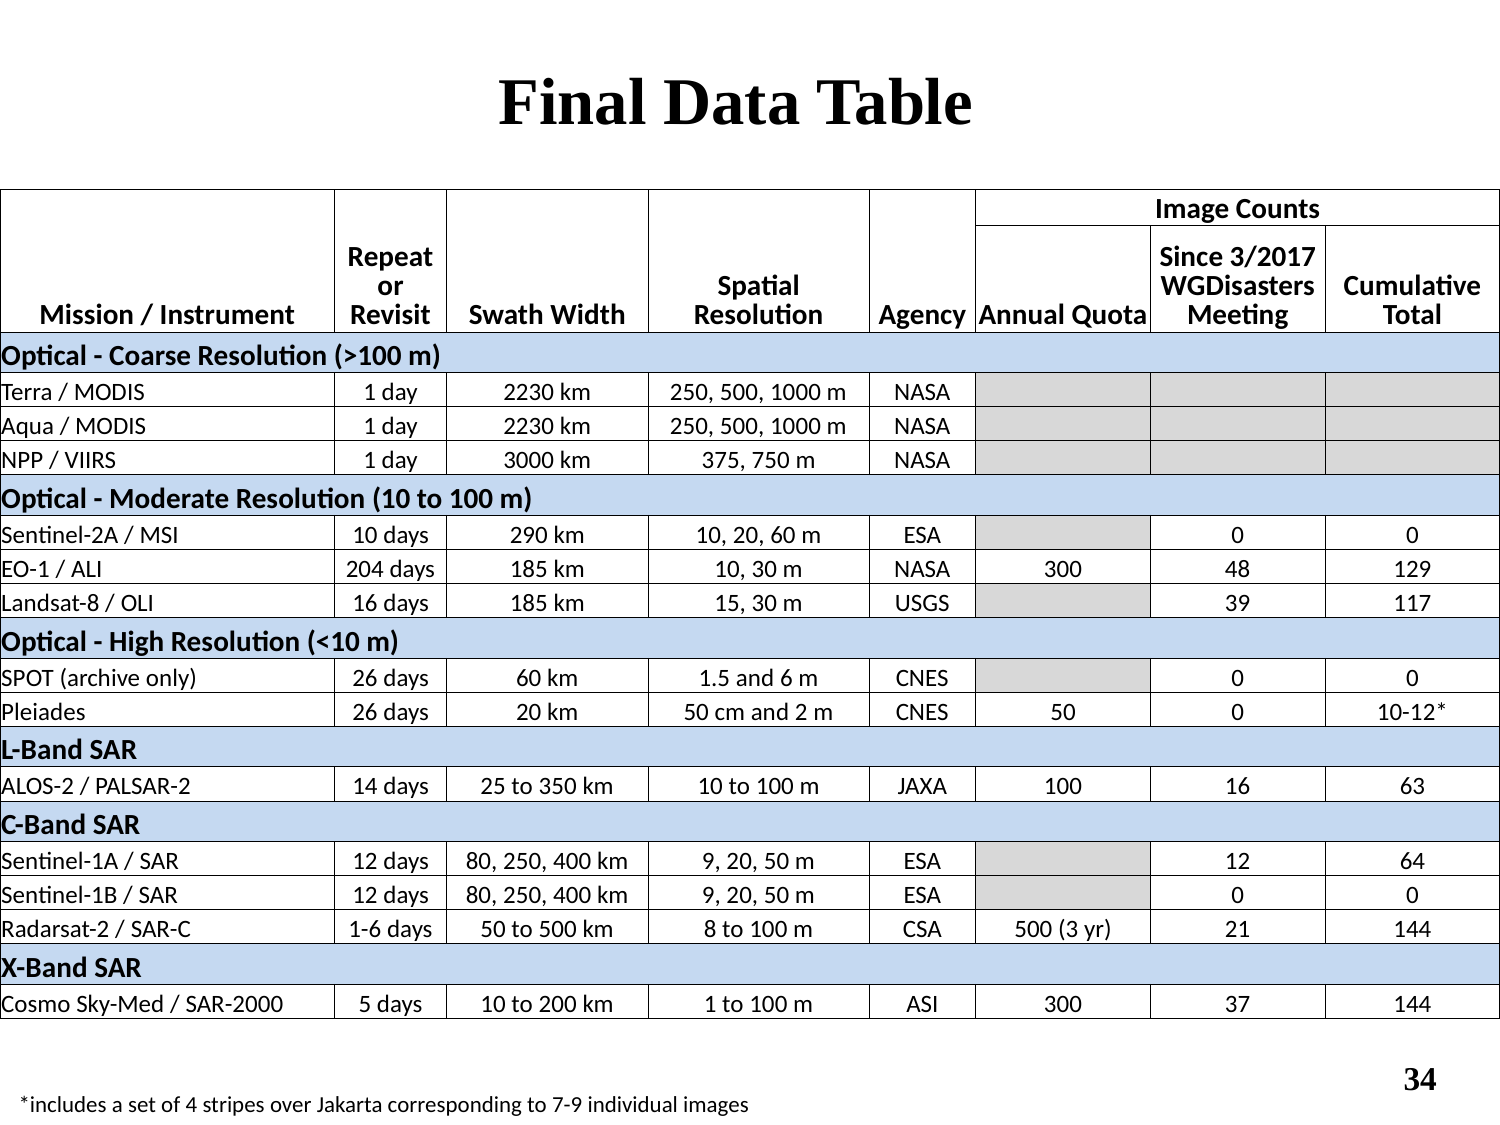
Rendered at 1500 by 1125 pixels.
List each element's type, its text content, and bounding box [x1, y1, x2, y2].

table_cell 300 [976, 985, 1150, 1018]
table_cell 2230 km [447, 373, 648, 406]
table_cell 144 [1326, 910, 1499, 943]
table_cell 185 km [447, 584, 648, 617]
table_cell CNES [870, 659, 975, 692]
table_cell 48 [1151, 550, 1325, 583]
table_cell [976, 516, 1150, 549]
table_cell 0 [1151, 693, 1325, 726]
table_cell 50 [976, 693, 1150, 726]
table_cell Sentinel-1A / SAR [1, 842, 334, 875]
table_cell 0 [1151, 516, 1325, 549]
table_cell 117 [1326, 584, 1499, 617]
table_cell [976, 876, 1150, 909]
table_cell 8 to 100 m [649, 910, 869, 943]
table_cell 300 [976, 550, 1150, 583]
table_cell 3000 km [447, 441, 648, 474]
table_cell 80, 250, 400 km [447, 842, 648, 875]
table_cell 12 days [335, 842, 446, 875]
table_cell 5 days [335, 985, 446, 1018]
table_cell 375, 750 m [649, 441, 869, 474]
table_header Mission / Instrument [1, 190, 334, 332]
table_cell [1151, 407, 1325, 440]
table_cell Sentinel-2A / MSI [1, 516, 334, 549]
table_cell Aqua / MODIS [1, 407, 334, 440]
table_cell 185 km [447, 550, 648, 583]
table_header Image Counts [976, 190, 1499, 225]
table_cell ALOS-2 / PALSAR-2 [1, 767, 334, 801]
table_cell Cumulative Total [1326, 226, 1499, 332]
table_cell 50 to 500 km [447, 910, 648, 943]
text_box Final Data Table [159, 10, 1313, 185]
table_cell 39 [1151, 584, 1325, 617]
table_cell USGS [870, 584, 975, 617]
table_cell Sentinel-1B / SAR [1, 876, 334, 909]
table_cell 1.5 and 6 m [649, 659, 869, 692]
table_cell 0 [1151, 659, 1325, 692]
table_cell Optical - High Resolution (<10 m) [1, 618, 1499, 658]
table_cell EO-1 / ALI [1, 550, 334, 583]
table_cell [1326, 441, 1499, 474]
table_cell Cosmo Sky-Med / SAR-2000 [1, 985, 334, 1018]
table_cell 100 [976, 767, 1150, 801]
table_cell CSA [870, 910, 975, 943]
table_cell 20 km [447, 693, 648, 726]
table_cell NASA [870, 550, 975, 583]
table_cell 60 km [447, 659, 648, 692]
table_cell 204 days [335, 550, 446, 583]
table_cell 0 [1326, 876, 1499, 909]
table_cell 37 [1151, 985, 1325, 1018]
table_cell 12 days [335, 876, 446, 909]
table_cell [1151, 441, 1325, 474]
table_cell 26 days [335, 659, 446, 692]
table_cell 144 [1326, 985, 1499, 1018]
table_cell 10, 20, 60 m [649, 516, 869, 549]
table_cell Landsat-8 / OLI [1, 584, 334, 617]
table_cell NPP / VIIRS [1, 441, 334, 474]
table_cell 21 [1151, 910, 1325, 943]
table_cell X-Band SAR [1, 944, 1499, 984]
table_cell Since 3/2017 WGDisasters Meeting [1151, 226, 1325, 332]
table_cell 80, 250, 400 km [447, 876, 648, 909]
table_cell 10 to 100 m [649, 767, 869, 801]
table_cell 26 days [335, 693, 446, 726]
table_cell 0 [1326, 516, 1499, 549]
table_cell 16 days [335, 584, 446, 617]
table_cell 1 day [335, 441, 446, 474]
table_cell [976, 441, 1150, 474]
table_cell 64 [1326, 842, 1499, 875]
table_cell 1-6 days [335, 910, 446, 943]
table_cell Terra / MODIS [1, 373, 334, 406]
table_cell 500 (3 yr) [976, 910, 1150, 943]
table_header Spatial Resolution [649, 190, 869, 332]
table_cell 250, 500, 1000 m [649, 407, 869, 440]
table_cell 2230 km [447, 407, 648, 440]
table_cell NASA [870, 373, 975, 406]
table_cell NASA [870, 441, 975, 474]
table_cell 50 cm and 2 m [649, 693, 869, 726]
table_cell ESA [870, 842, 975, 875]
table_cell Pleiades [1, 693, 334, 726]
table_cell C-Band SAR [1, 802, 1499, 841]
table_cell 1 to 100 m [649, 985, 869, 1018]
table_cell ESA [870, 876, 975, 909]
table_cell 10 days [335, 516, 446, 549]
table_cell 12 [1151, 842, 1325, 875]
table_cell 14 days [335, 767, 446, 801]
table_cell 10-12* [1326, 693, 1499, 726]
table_header Repeat or Revisit [335, 190, 446, 332]
table_cell L-Band SAR [1, 727, 1499, 766]
text_box *includes a set of 4 stripes over Jakarta corresponding to 7-9 individual images [3, 1082, 1368, 1125]
table_cell 25 to 350 km [447, 767, 648, 801]
table_cell 15, 30 m [649, 584, 869, 617]
table_cell [1151, 373, 1325, 406]
table_cell [1326, 373, 1499, 406]
table_cell Radarsat-2 / SAR-C [1, 910, 334, 943]
table_cell [976, 842, 1150, 875]
table_cell 10 to 200 km [447, 985, 648, 1018]
table_cell [976, 584, 1150, 617]
table_cell 129 [1326, 550, 1499, 583]
table_cell 10, 30 m [649, 550, 869, 583]
table_cell 9, 20, 50 m [649, 842, 869, 875]
table_cell ASI [870, 985, 975, 1018]
table_cell [976, 373, 1150, 406]
table_cell 0 [1326, 659, 1499, 692]
table_cell JAXA [870, 767, 975, 801]
table_cell 0 [1151, 876, 1325, 909]
table_header Agency [870, 190, 975, 332]
table_cell ESA [870, 516, 975, 549]
table_cell 16 [1151, 767, 1325, 801]
table_cell [976, 659, 1150, 692]
table_cell Optical - Coarse Resolution (>100 m) [1, 333, 1499, 372]
table_cell 290 km [447, 516, 648, 549]
text_box 34 [1340, 1049, 1500, 1125]
table_cell SPOT (archive only) [1, 659, 334, 692]
table_cell 63 [1326, 767, 1499, 801]
table_cell 1 day [335, 373, 446, 406]
table_cell 250, 500, 1000 m [649, 373, 869, 406]
table_cell [976, 407, 1150, 440]
table_cell [1326, 407, 1499, 440]
table_cell 1 day [335, 407, 446, 440]
table_cell Annual Quota [976, 226, 1150, 332]
table_header Swath Width [447, 190, 648, 332]
table_cell 9, 20, 50 m [649, 876, 869, 909]
table_cell CNES [870, 693, 975, 726]
table_cell NASA [870, 407, 975, 440]
table_cell Optical - Moderate Resolution (10 to 100 m) [1, 475, 1499, 515]
